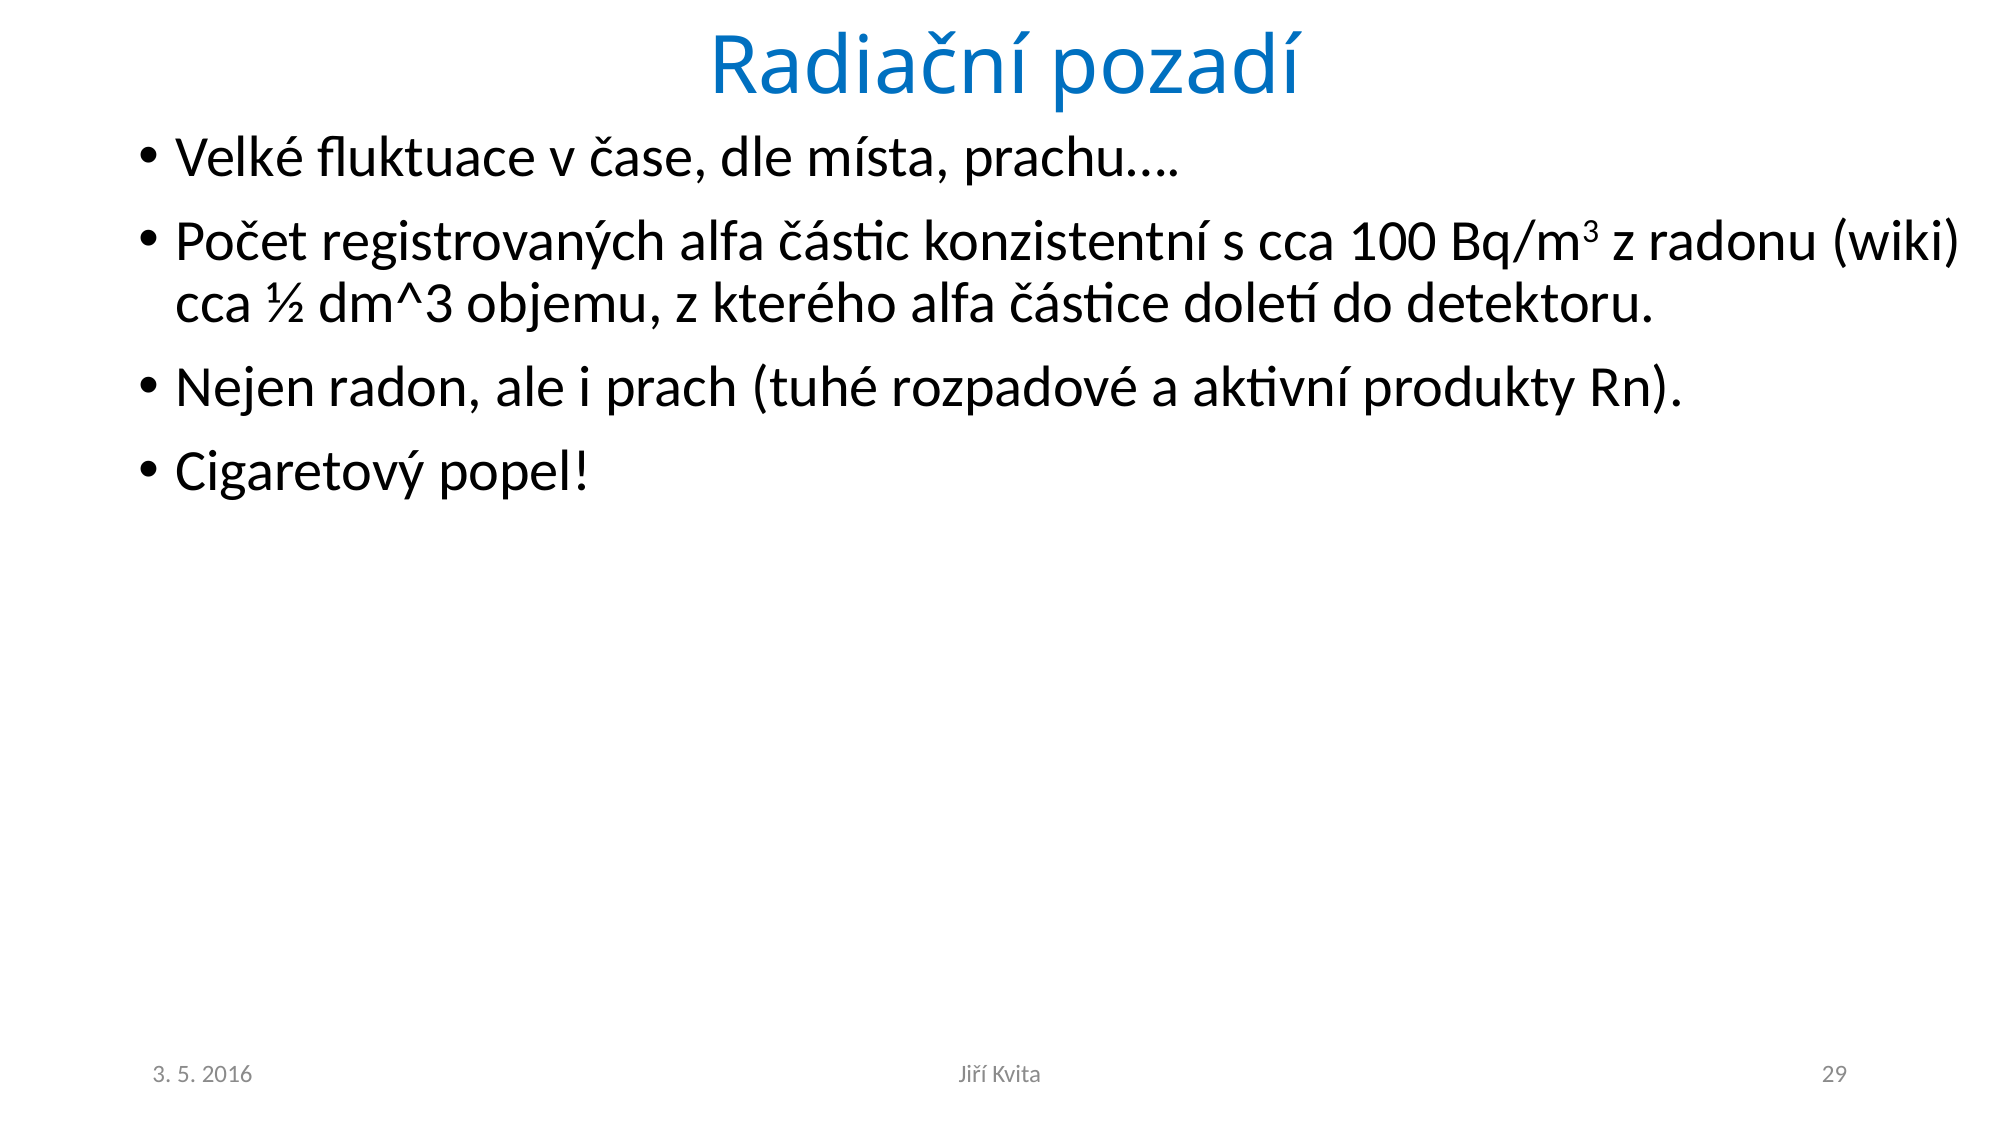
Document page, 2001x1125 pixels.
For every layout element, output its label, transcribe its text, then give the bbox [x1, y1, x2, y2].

title Radiační pozadí [142, 15, 1868, 118]
list Velké fluktuace v čase, dle místa, prachu…. Počet registrovaných alfa částic konzistentní s cca 100 Bq/m3 z radonu (wiki) cca ½ dm^3 objemu, z kterého alfa částice doletí do detektoru. Nejen radon, ale i prach (tuhé rozpadové a aktivní produkty Rn). Cigaretový popel! [123, 118, 2000, 1083]
slide_number 3. 5. 2016 [137, 1042, 588, 1103]
slide_number 29 [1412, 1042, 1863, 1103]
footer Jiří Kvita [662, 1042, 1338, 1103]
